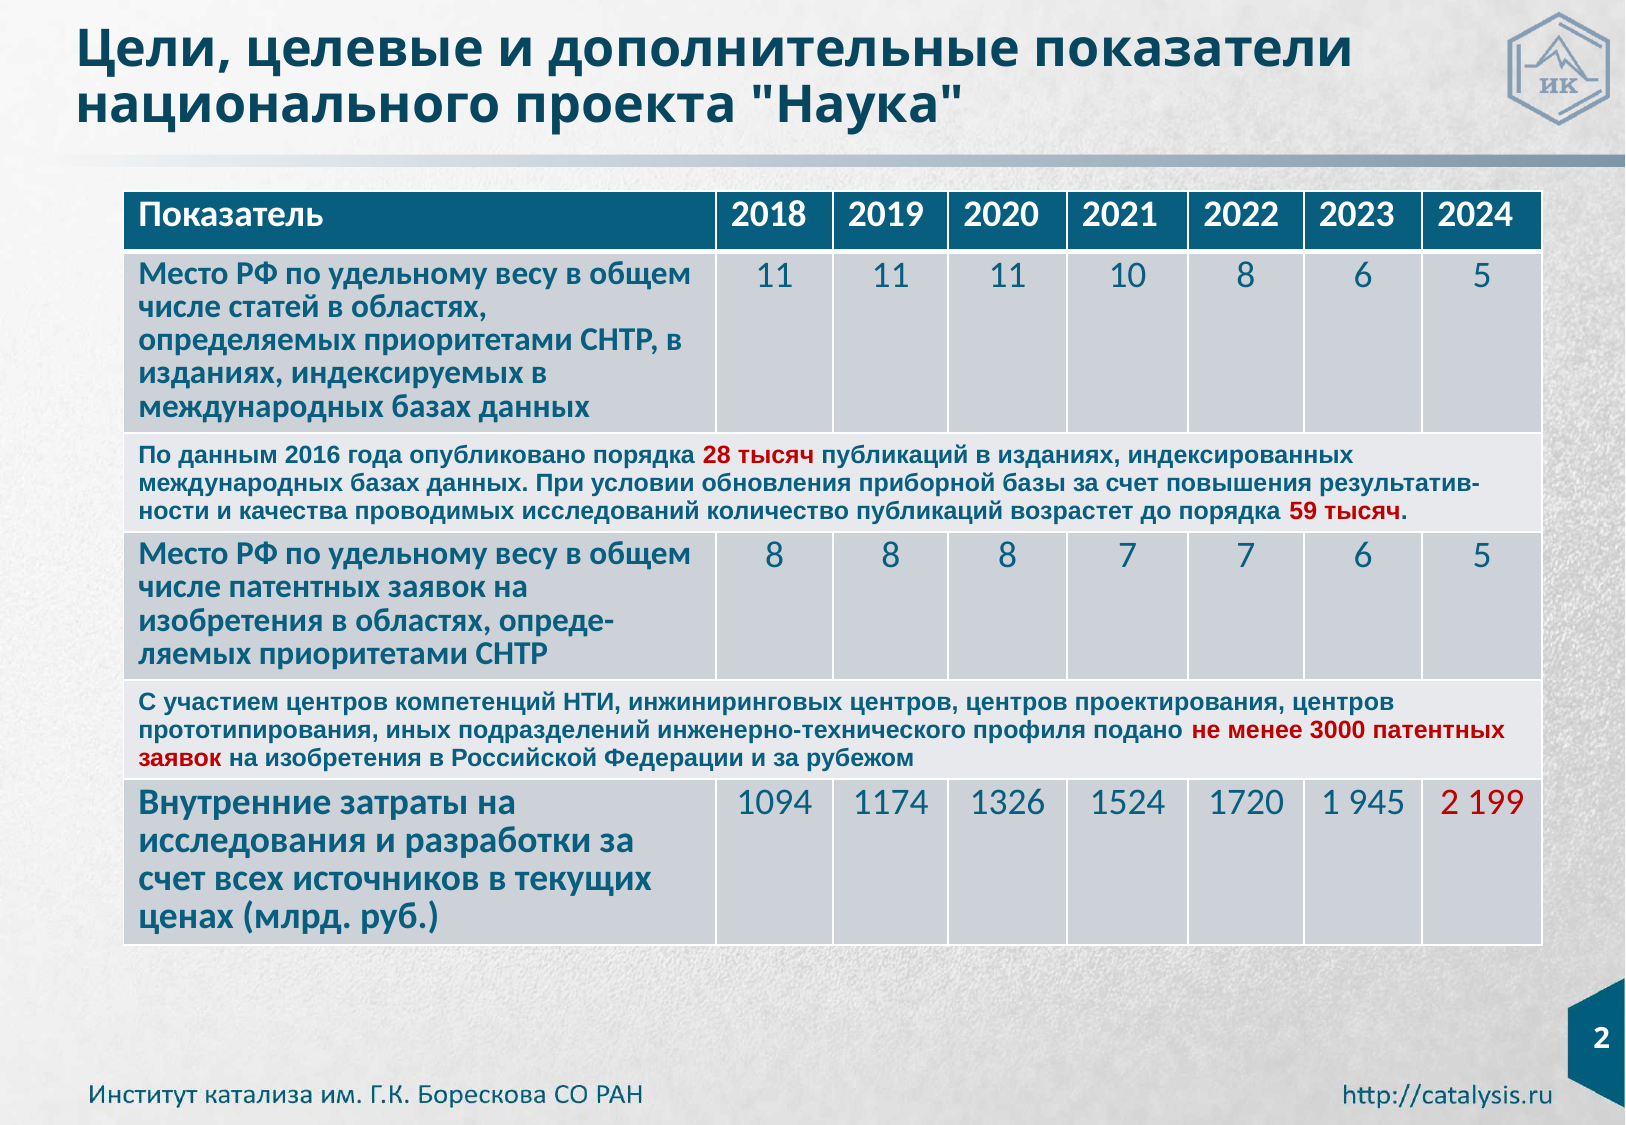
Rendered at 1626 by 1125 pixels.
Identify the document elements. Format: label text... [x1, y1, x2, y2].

table_cell Внутренние затраты на исследования и разработки за счет всех источников в текущих ценах (млрд. руб.) [124, 780, 715, 944]
table_cell 11 [717, 254, 832, 432]
table_header 2022 [1189, 192, 1303, 249]
table_cell 2 199 [1423, 780, 1541, 944]
picture [0, 0, 1626, 1125]
table_cell 7 [1068, 533, 1187, 679]
table_cell 8 [717, 533, 832, 679]
table_cell 1524 [1068, 780, 1187, 944]
table_header 2024 [1423, 192, 1541, 249]
table_cell 6 [1305, 533, 1421, 679]
table_cell 6 [1305, 254, 1421, 432]
table_cell 8 [949, 533, 1066, 679]
table_header 2021 [1068, 192, 1187, 249]
table_cell 1326 [949, 780, 1066, 944]
table_header 2023 [1305, 192, 1421, 249]
table_cell 11 [834, 254, 947, 432]
table_cell 1174 [834, 780, 947, 944]
table_cell По данным 2016 года опубликовано порядка 28 тысяч публикаций в изданиях, индексированных международных базах данных. При условии обновления приборной базы за счет повышения результатив-ности и качества проводимых исследований количество публикаций возрастет до порядка 59 тысяч. [124, 434, 1541, 531]
slide_number 2 [1576, 1009, 1625, 1069]
table_cell 7 [1189, 533, 1303, 679]
table_cell 1094 [717, 780, 832, 944]
title Цели, целевые и дополнительные показатели национального проекта "Наука" [59, 13, 1625, 148]
table_header 2019 [834, 192, 947, 249]
table_cell 5 [1423, 533, 1541, 679]
table_cell С участием центров компетенций НТИ, инжиниринговых центров, центров проектирования, центров прототипирования, иных подразделений инженерно-технического профиля подано не менее 3000 патентных заявок на изобретения в Российской Федерации и за рубежом [124, 681, 1541, 778]
table_cell 11 [949, 254, 1066, 432]
table_header 2020 [949, 192, 1066, 249]
table_cell 8 [834, 533, 947, 679]
table_header Показатель [124, 192, 715, 249]
table_cell 10 [1068, 254, 1187, 432]
table_cell 1 945 [1305, 780, 1421, 944]
table_cell 5 [1423, 254, 1541, 432]
table_cell 1720 [1189, 780, 1303, 944]
table_header 2018 [717, 192, 832, 249]
table_cell 8 [1189, 254, 1303, 432]
table_cell Место РФ по удельному весу в общем числе патентных заявок на изобретения в областях, опреде-ляемых приоритетами СНТР [124, 533, 715, 679]
table_cell Место РФ по удельному весу в общем числе статей в областях, определяемых приоритетами СНТР, в изданиях, индексируемых в международных базах данных [124, 254, 715, 432]
